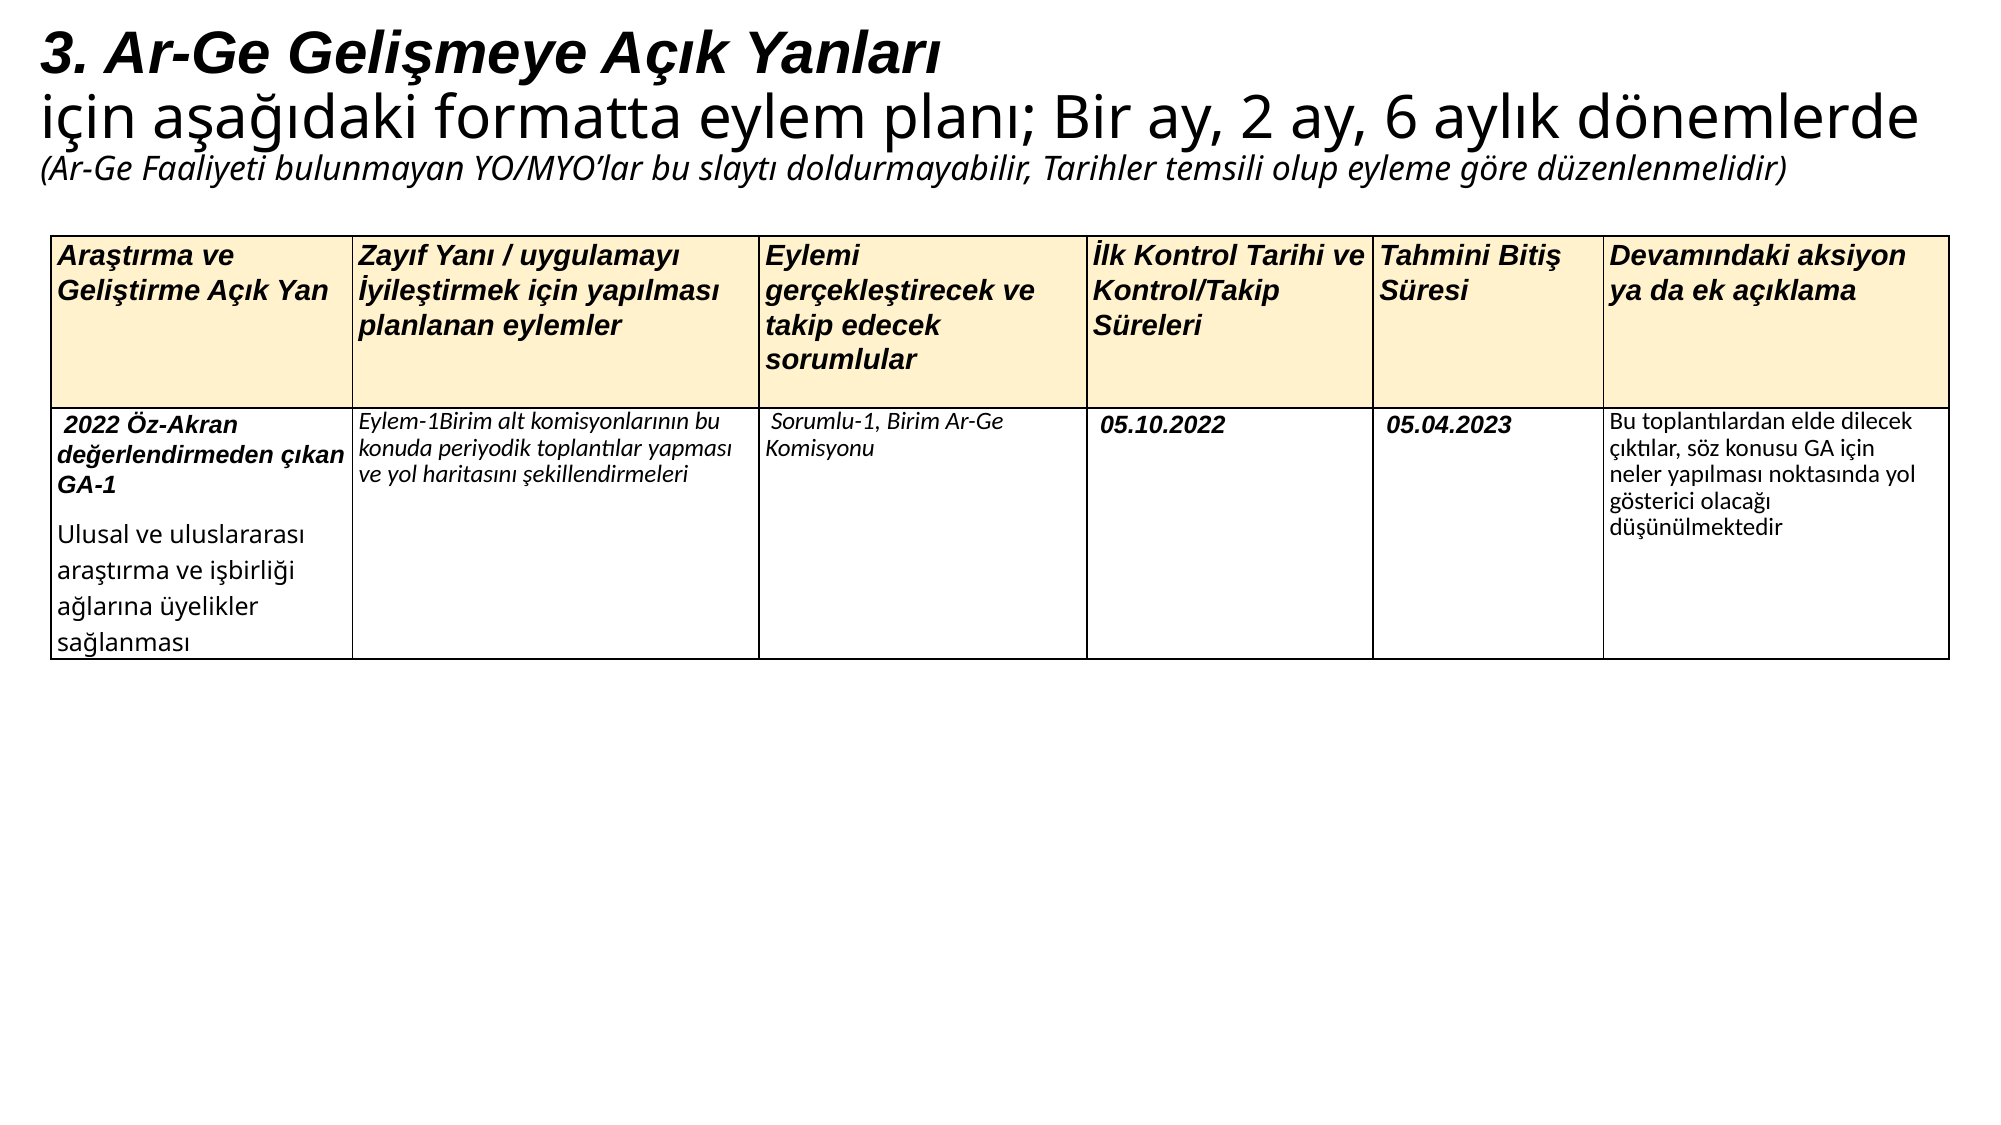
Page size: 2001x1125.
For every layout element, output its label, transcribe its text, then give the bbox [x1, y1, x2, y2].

table_header Eylemi gerçekleştirecek ve takip edecek sorumlular [760, 237, 1086, 407]
table_header Araştırma ve Geliştirme Açık Yan [52, 237, 352, 407]
table_header Devamındaki aksiyon ya da ek açıklama [1604, 237, 1948, 407]
table_header Tahmini Bitiş Süresi [1374, 237, 1603, 407]
title 3. Ar-Ge Gelişmeye Açık Yanları için aşağıdaki formatta eylem planı; Bir ay, 2 ay, 6 aylık dönemlerde (Ar-Ge Faaliyeti bulunmayan YO/MYO’lar bu slaytı doldurmayabilir, Tarihler temsili olup eyleme göre düzenlenmelidir) [25, 13, 1975, 197]
table_cell Sorumlu-1, Birim Ar-Ge Komisyonu [760, 409, 1086, 658]
table_cell Eylem-1Birim alt komisyonlarının bu konuda periyodik toplantılar yapması ve yol haritasını şekillendirmeleri [353, 409, 758, 658]
table_cell 05.04.2023 [1374, 409, 1603, 658]
table_header İlk Kontrol Tarihi ve Kontrol/Takip Süreleri [1088, 237, 1372, 407]
table_header Zayıf Yanı / uygulamayı İyileştirmek için yapılması planlanan eylemler [353, 237, 758, 407]
table_cell 2022 Öz-Akran değerlendirmeden çıkan GA-1 Ulusal ve uluslararası araştırma ve işbirliği ağlarına üyelikler sağlanması [52, 409, 352, 658]
table_cell Bu toplantılardan elde dilecek çıktılar, söz konusu GA için neler yapılması noktasında yol gösterici olacağı düşünülmektedir [1604, 409, 1948, 658]
table_cell 05.10.2022 [1088, 409, 1372, 658]
